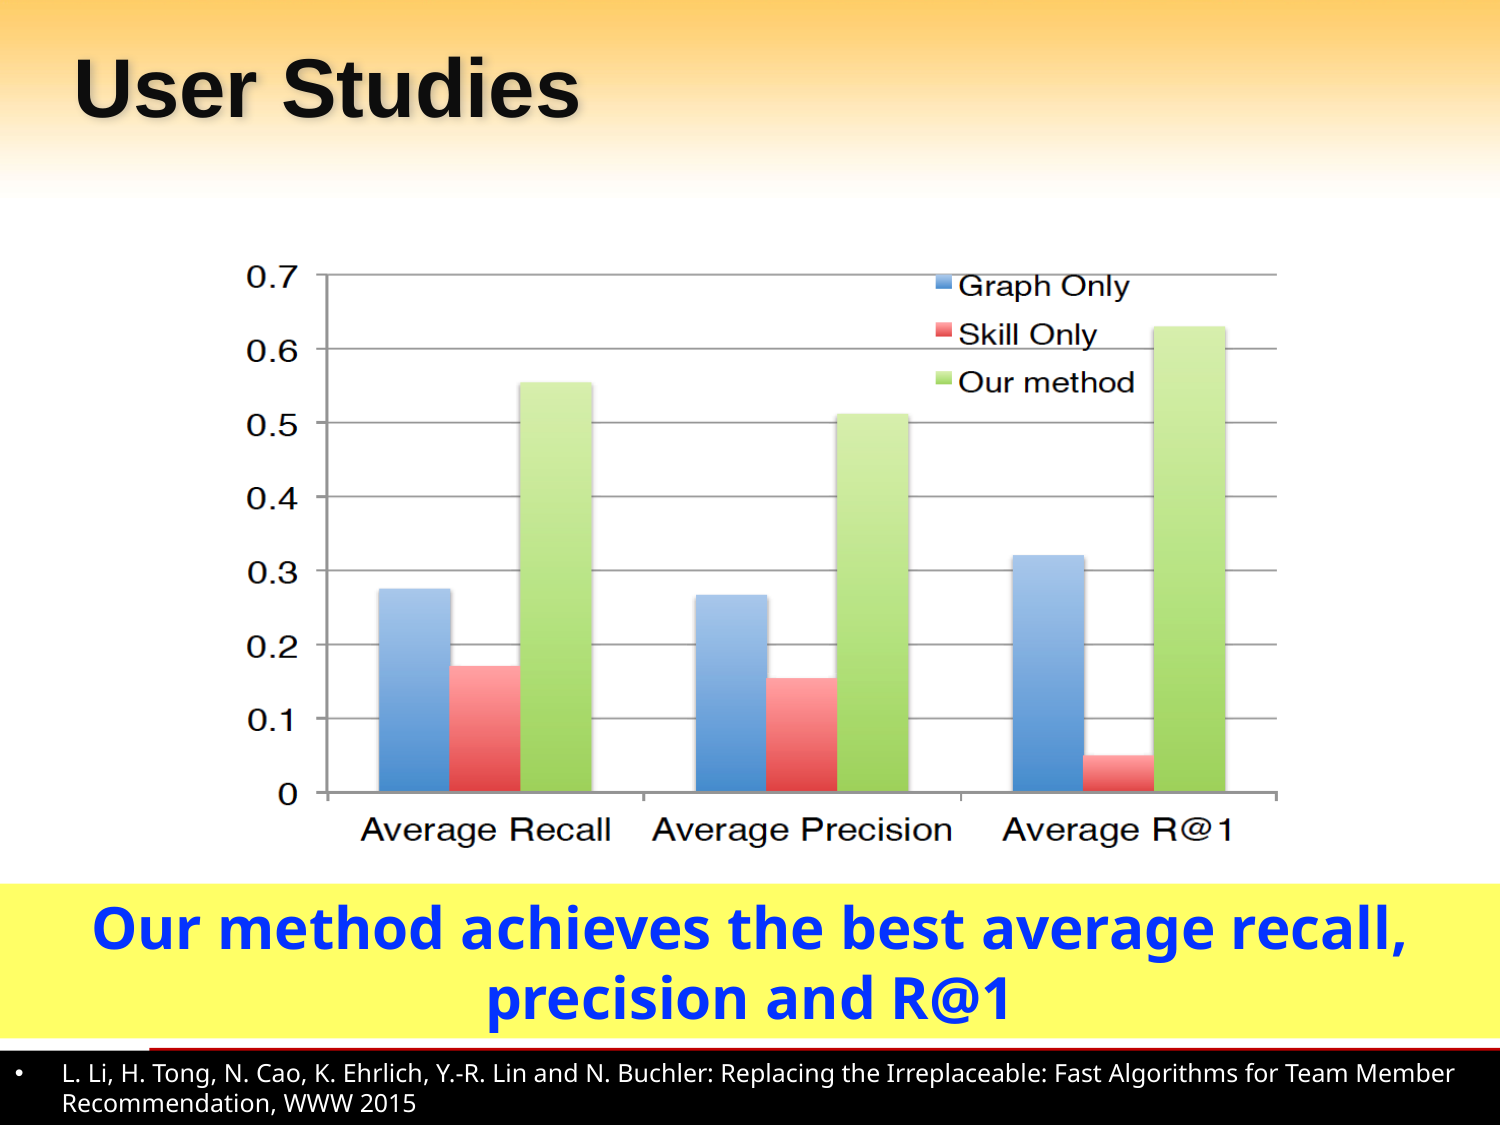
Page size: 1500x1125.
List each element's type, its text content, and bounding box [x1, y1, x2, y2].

text_box Our method achieves the best average recall, precision and R@1 [0, 883, 1500, 1039]
picture [0, 0, 1500, 198]
picture [233, 240, 1284, 856]
title User Studies [72, 0, 1424, 169]
text_box L. Li, H. Tong, N. Cao, K. Ehrlich, Y.-R. Lin and N. Buchler: Replacing the Irreplaceable: Fast Algorithms for Team Member Recommendation, WWW 2015 [0, 1050, 1500, 1125]
